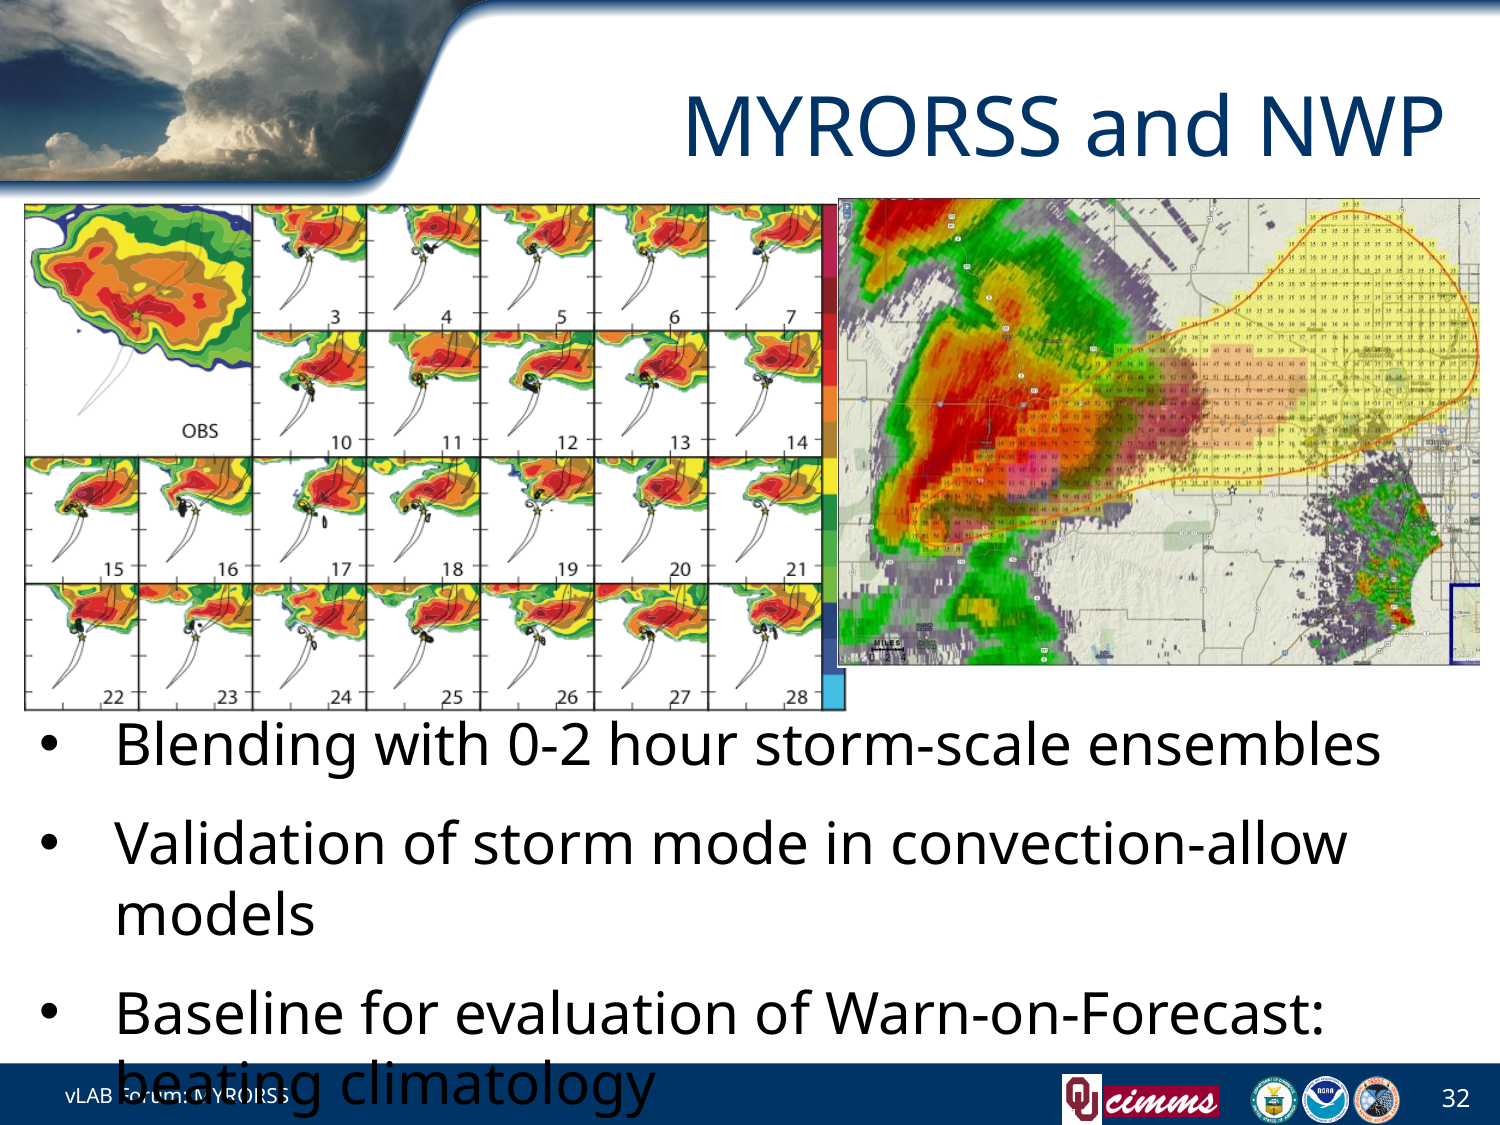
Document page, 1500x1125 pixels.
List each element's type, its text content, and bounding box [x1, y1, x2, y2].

picture [1104, 1085, 1219, 1117]
title MYRORSS and NWP [437, 24, 1463, 195]
picture [1353, 1076, 1400, 1124]
footer vLAB Forum: MYRORSS [49, 1074, 801, 1125]
slide_number 32 [1412, 1074, 1500, 1125]
picture [1062, 1074, 1102, 1125]
picture [1250, 1076, 1298, 1124]
picture [0, 0, 1500, 713]
picture [1302, 1076, 1349, 1123]
list Blending with 0-2 hour storm-scale ensembles Validation of storm mode in convection-allow models Baseline for evaluation of Warn-on-Forecast: beating climatology [24, 699, 1500, 888]
